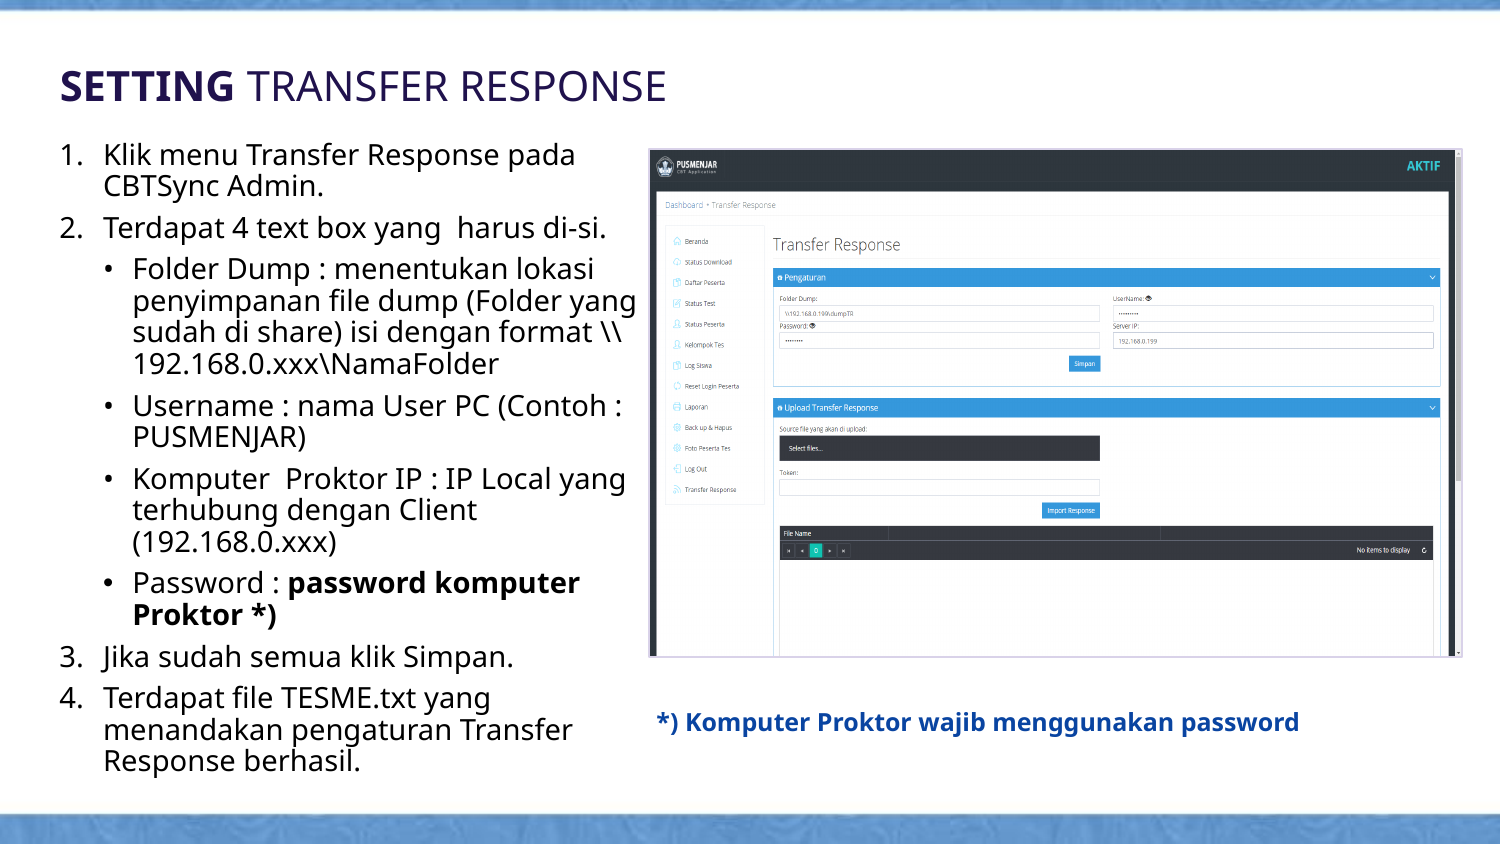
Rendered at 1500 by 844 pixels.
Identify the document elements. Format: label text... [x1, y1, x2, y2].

text_box *) Komputer Proktor wajib menggunakan password [616, 703, 1496, 743]
text_box SETTING TRANSFER RESPONSE [59, 60, 1116, 111]
text_box Klik menu Transfer Response pada CBTSync Admin. Terdapat 4 text box yang harus di-si. Folder Dump : menentukan lokasi penyimpanan file dump (Folder yang sudah di share) isi dengan format \\192.168.0.xxx\NamaFolder Username : nama User PC (Contoh : PUSMENJAR) Komputer Proktor IP : IP Local yang terhubung dengan Client (192.168.0.xxx) Password : password komputer Proktor *) Jika sudah semua klik Simpan. Terdapat file TESME.txt yang menandakan pengaturan Transfer Response berhasil. [21, 134, 661, 672]
picture [0, 0, 1500, 844]
